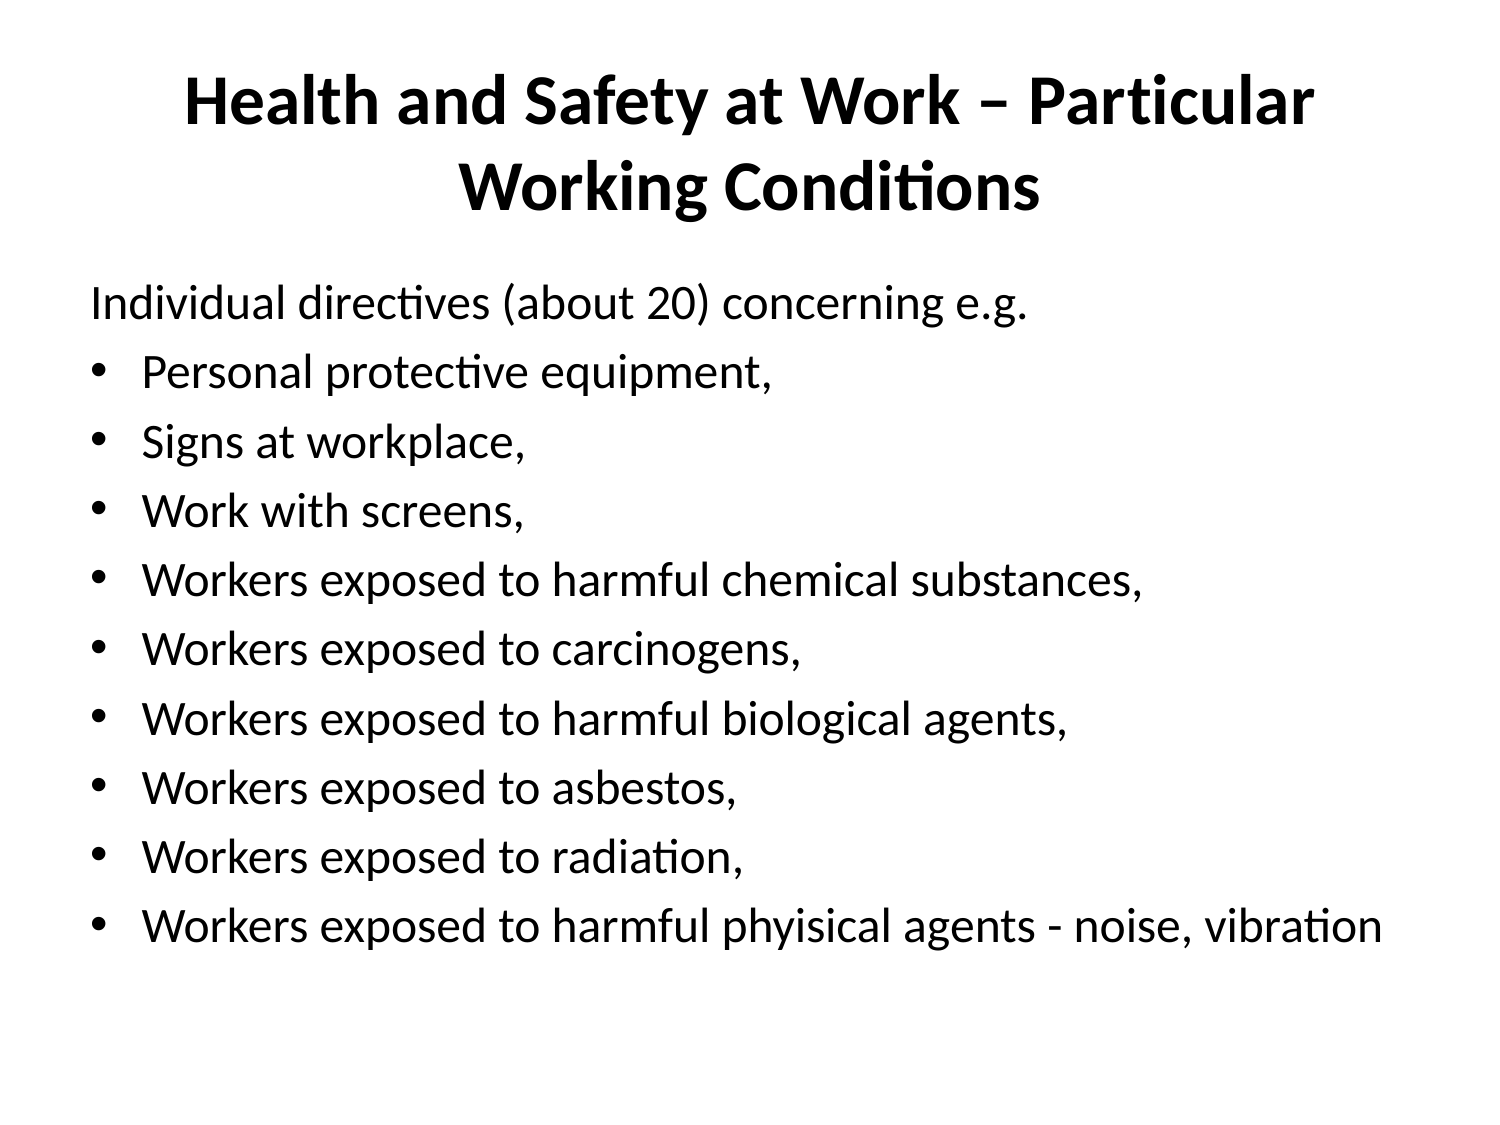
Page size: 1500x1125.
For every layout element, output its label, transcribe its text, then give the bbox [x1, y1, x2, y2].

title Health and Safety at Work – Particular Working Conditions [75, 45, 1425, 233]
list Individual directives (about 20) concerning e.g. Personal protective equipment, Signs at workplace, Work with screens, Workers exposed to harmful chemical substances, Workers exposed to carcinogens, Workers exposed to harmful biological agents, Workers exposed to asbestos, Workers exposed to radiation, Workers exposed to harmful phyisical agents - noise, vibration [75, 262, 1425, 1005]
